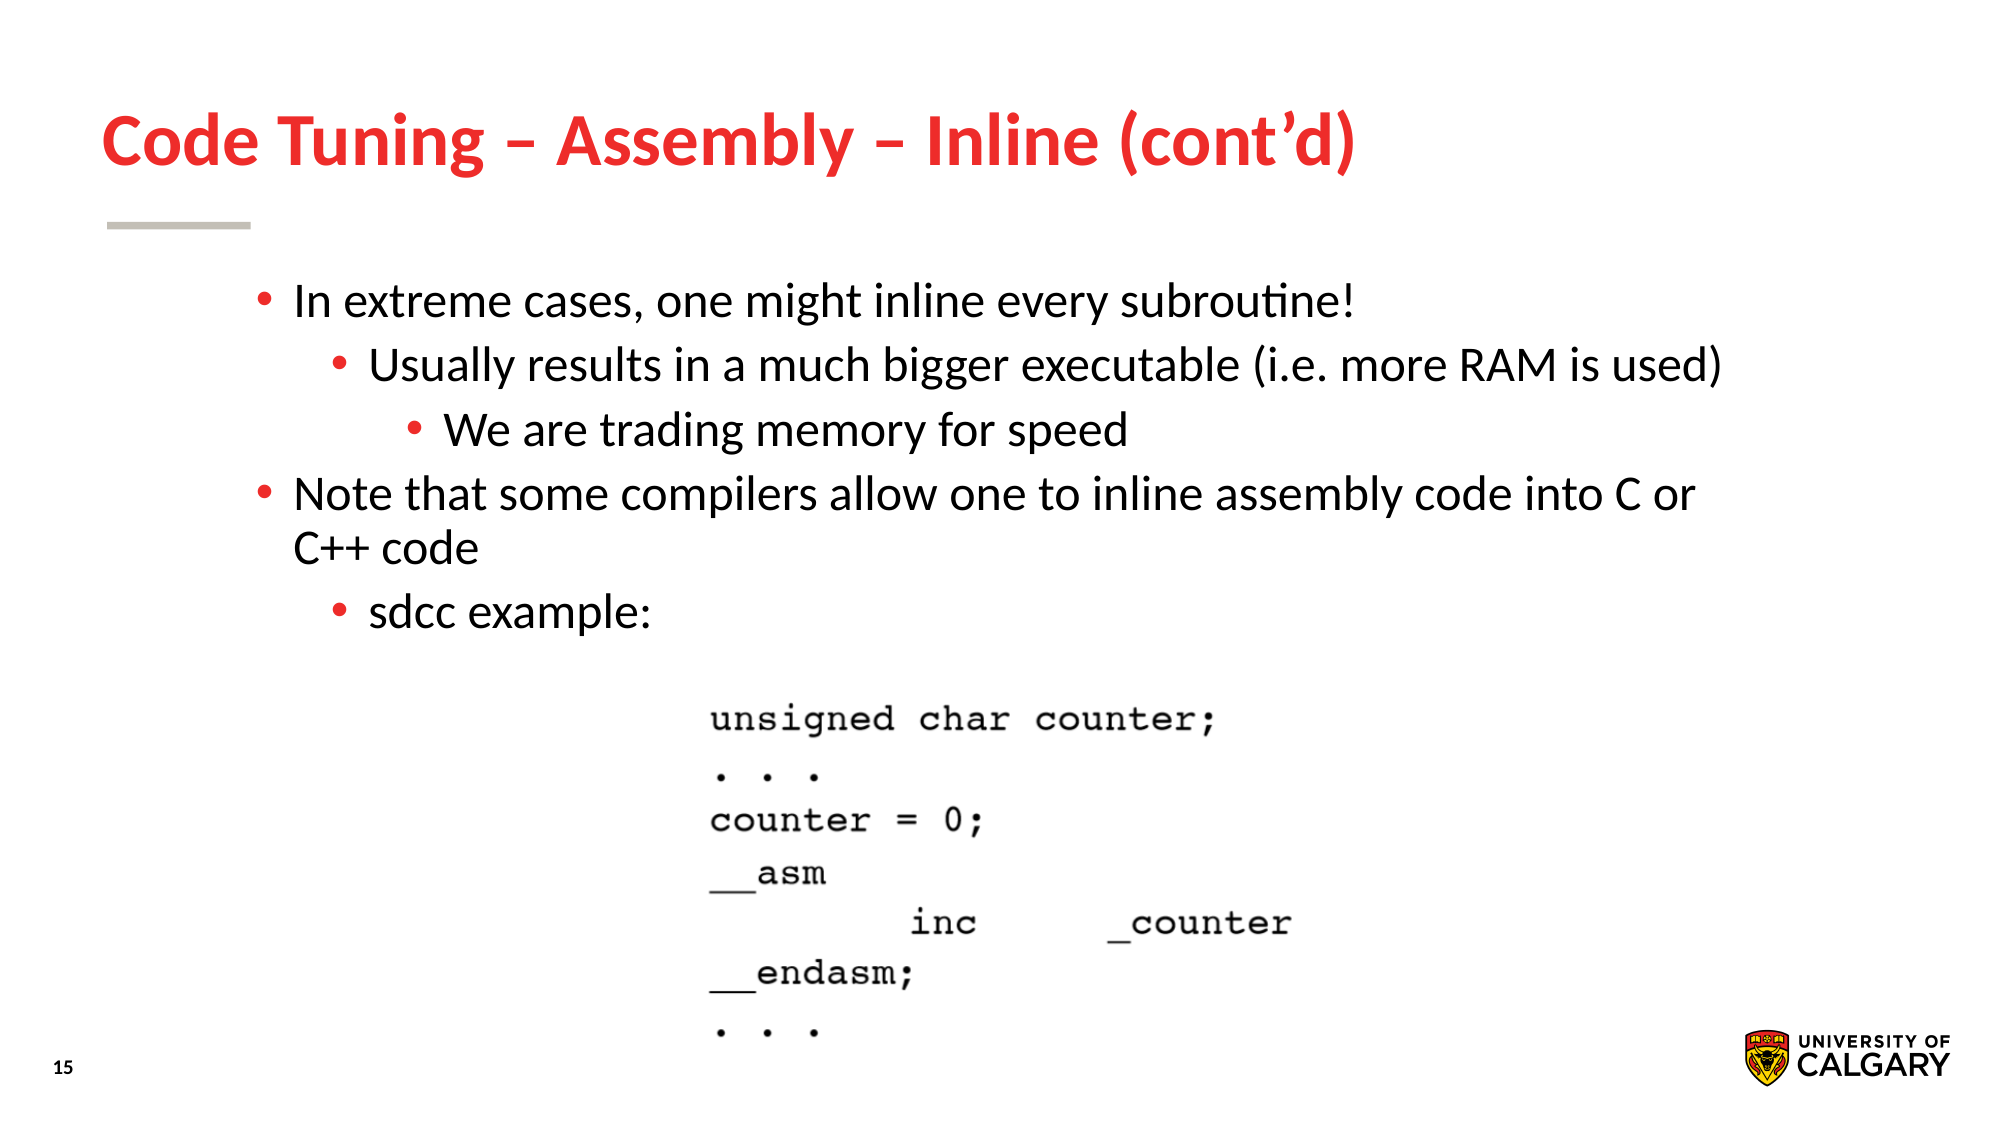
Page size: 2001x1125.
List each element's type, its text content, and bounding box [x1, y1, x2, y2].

picture [697, 696, 1302, 1051]
title Code Tuning – Assembly – Inline (cont’d) [87, 60, 1774, 222]
list In extreme cases, one might inline every subroutine! Usually results in a much bigger executable (i.e. more RAM is used) We are trading memory for speed Note that some compilers allow one to inline assembly code into C or C++ code sdcc example: [91, 266, 1774, 981]
picture [1722, 1012, 1973, 1099]
